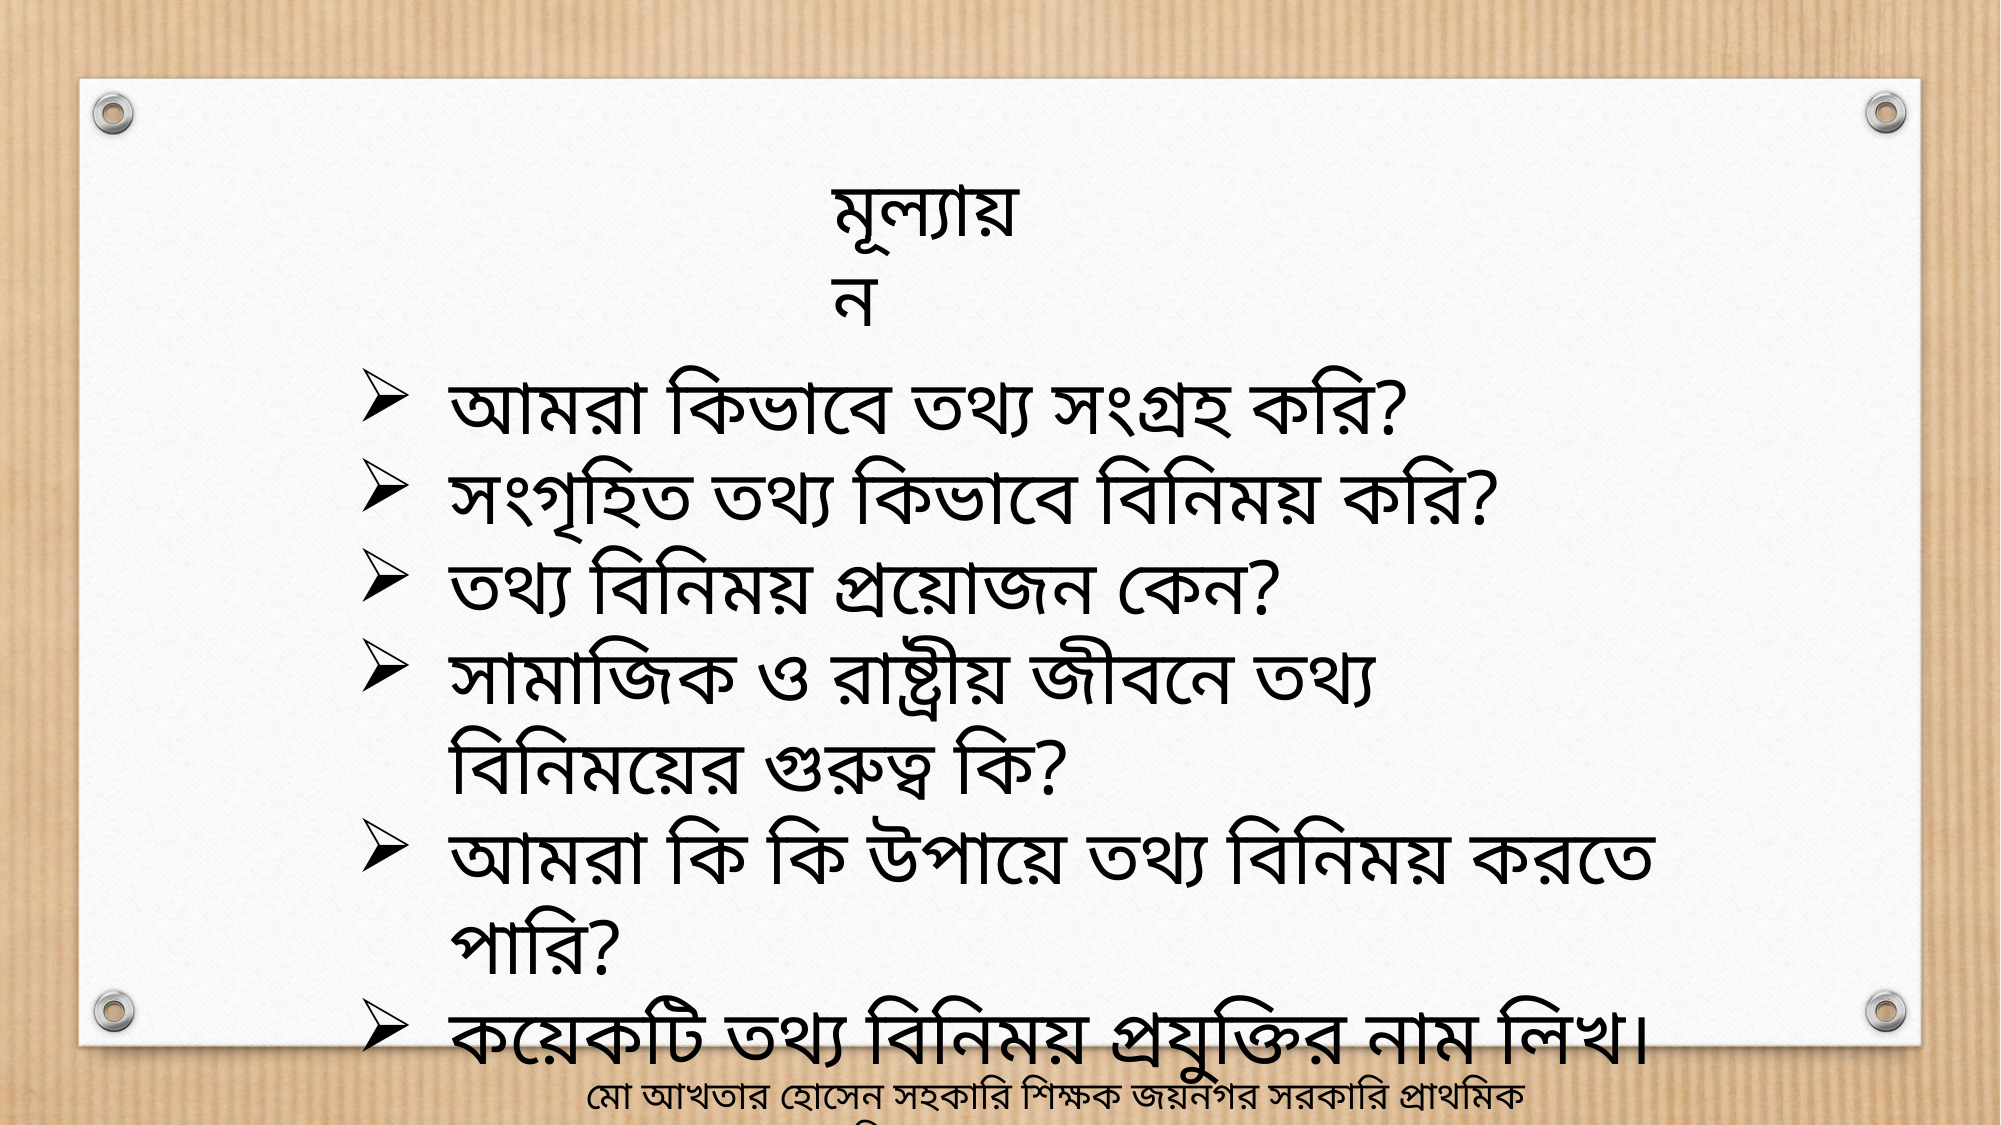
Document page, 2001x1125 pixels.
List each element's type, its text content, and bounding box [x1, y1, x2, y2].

text_box আমরা কিভাবে তথ্য সংগ্রহ করি? সংগৃহিত তথ্য কিভাবে বিনিময় করি? তথ্য বিনিময় প্রয়োজন কেন? সামাজিক ও রাষ্ট্রীয় জীবনে তথ্য বিনিময়ের গুরুত্ব কি? আমরা কি কি উপায়ে তথ্য বিনিময় করতে পারি? কয়েকটি তথ্য বিনিময় প্রযুক্তির নাম লিখ। [341, 352, 1698, 1087]
picture [0, 0, 2001, 1125]
text_box মূল্যায়ন [817, 154, 1053, 350]
